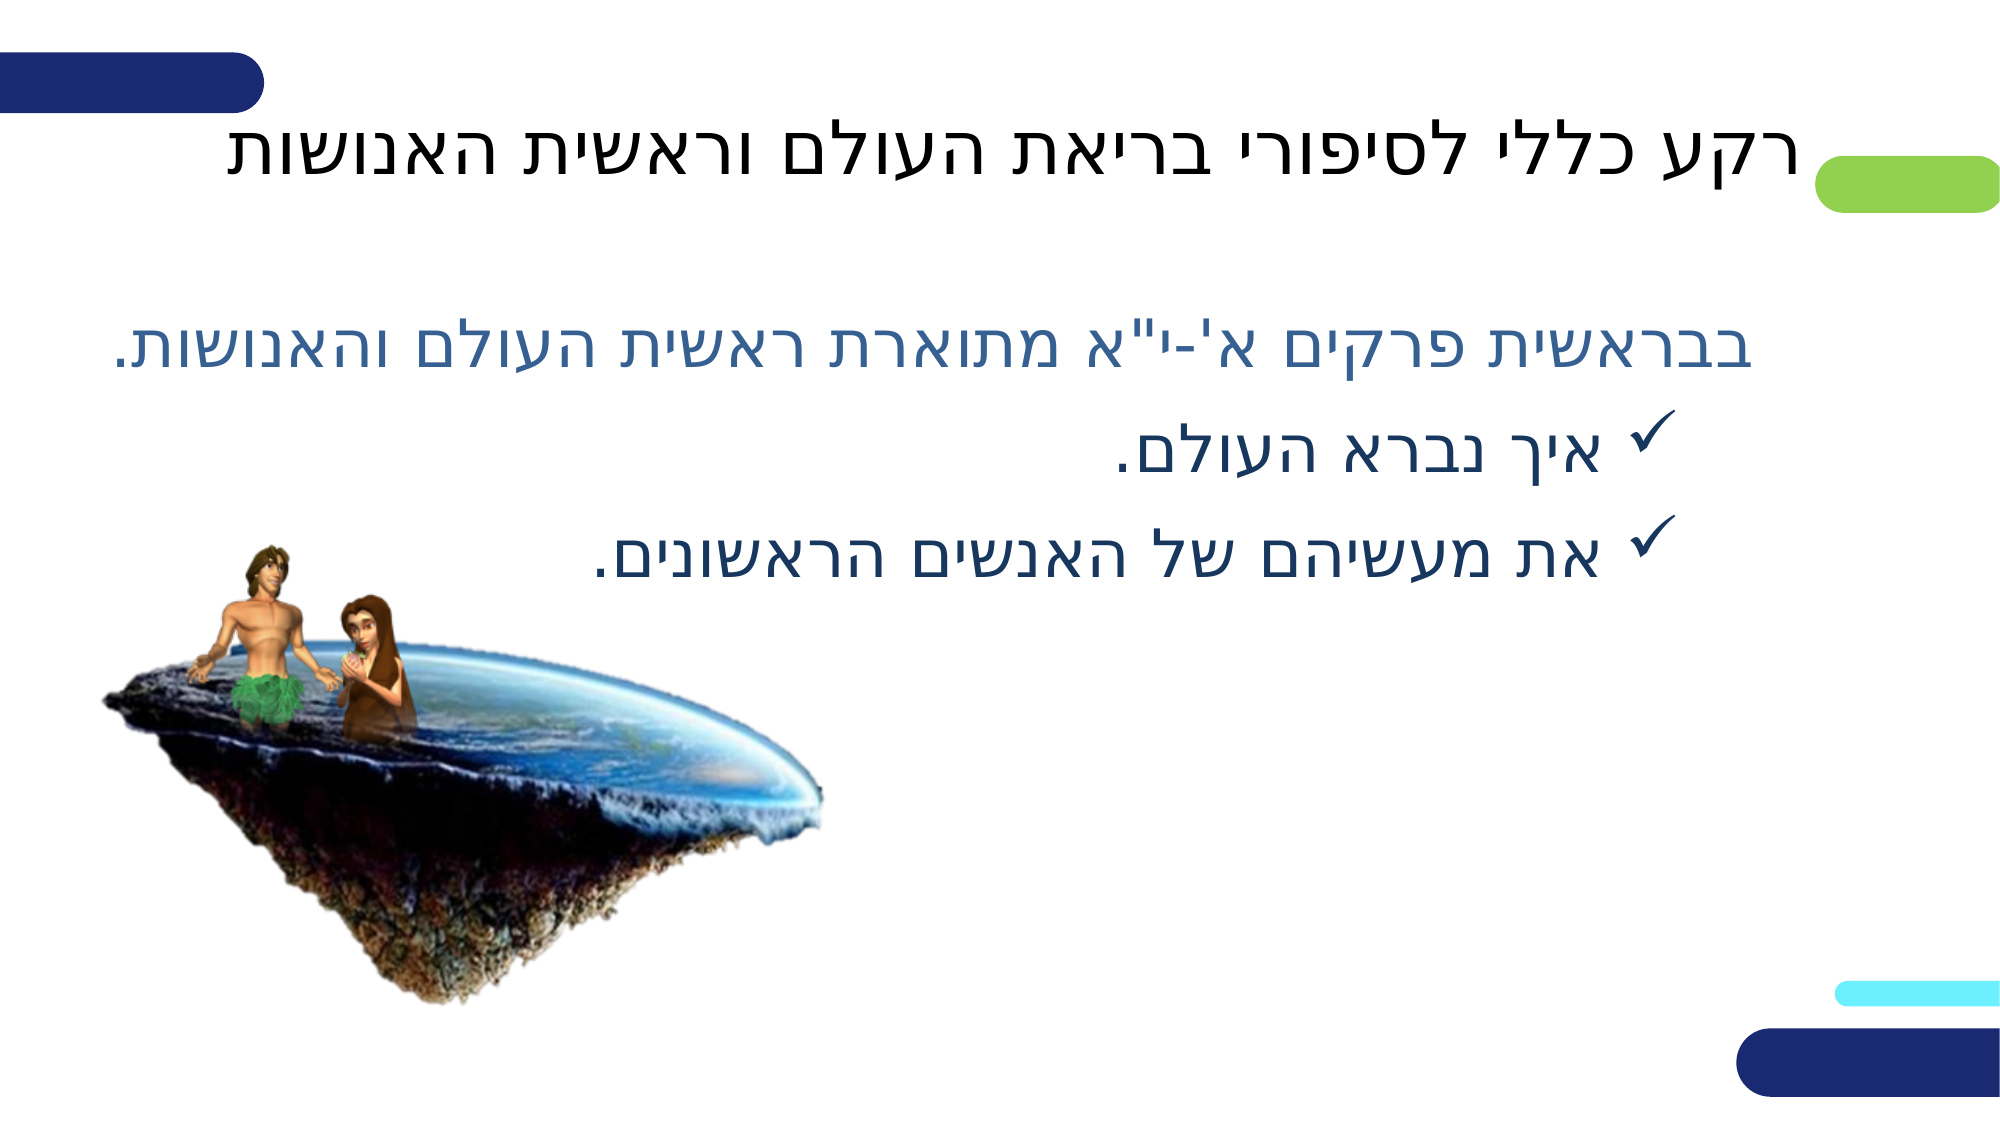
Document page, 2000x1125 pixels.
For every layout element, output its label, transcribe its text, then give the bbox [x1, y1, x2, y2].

picture [30, 541, 838, 1099]
text_box בבראשית פרקים א'-י"א מתוארת ראשית העולם והאנושות. איך נברא העולם. את מעשיהם של האנשים הראשונים. [53, 293, 1771, 599]
text_box רקע כללי לסיפורי בריאת העולם וראשית האנושות [166, 85, 1867, 218]
